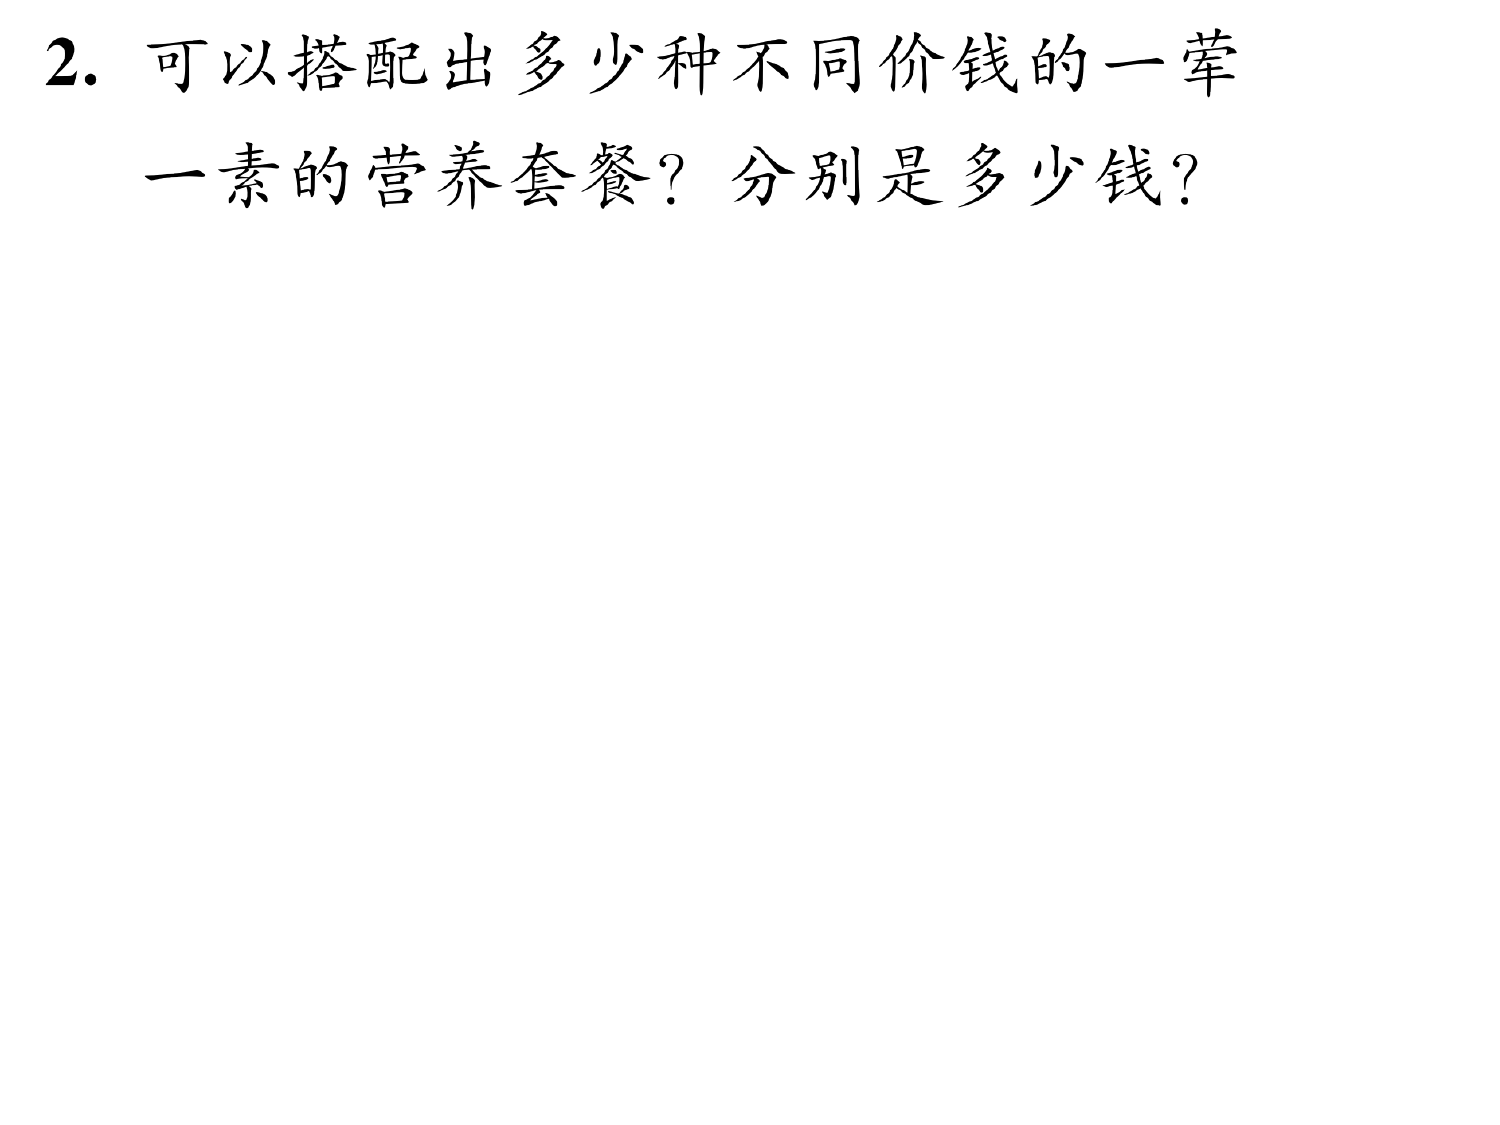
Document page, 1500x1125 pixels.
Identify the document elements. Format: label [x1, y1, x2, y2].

picture [41, 5, 1375, 1125]
